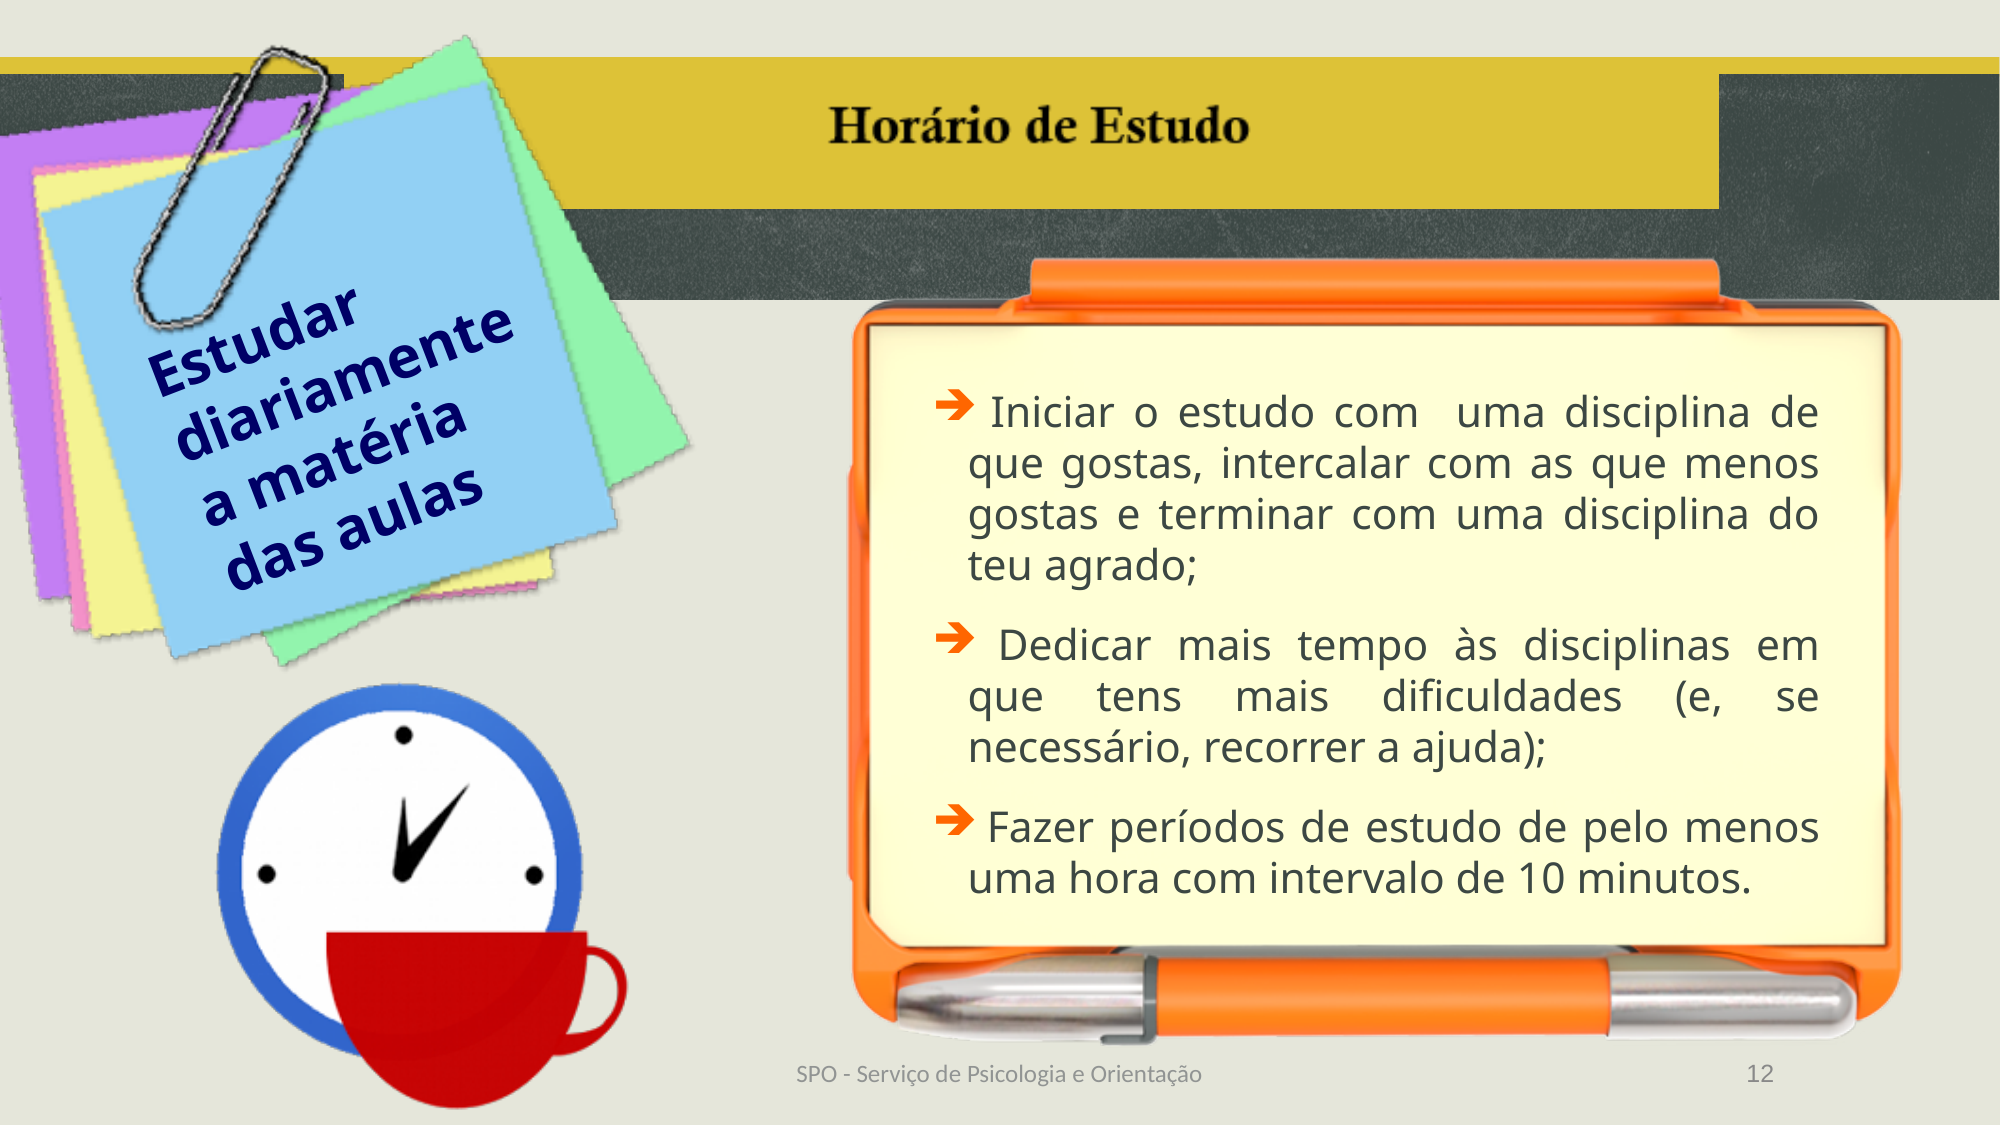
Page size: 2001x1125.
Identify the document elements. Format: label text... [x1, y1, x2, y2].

slide_number 12 [1466, 1051, 1790, 1103]
footer SPO - Serviço de Psicologia e Orientação [708, 1042, 1466, 1103]
picture [0, 0, 2000, 1125]
